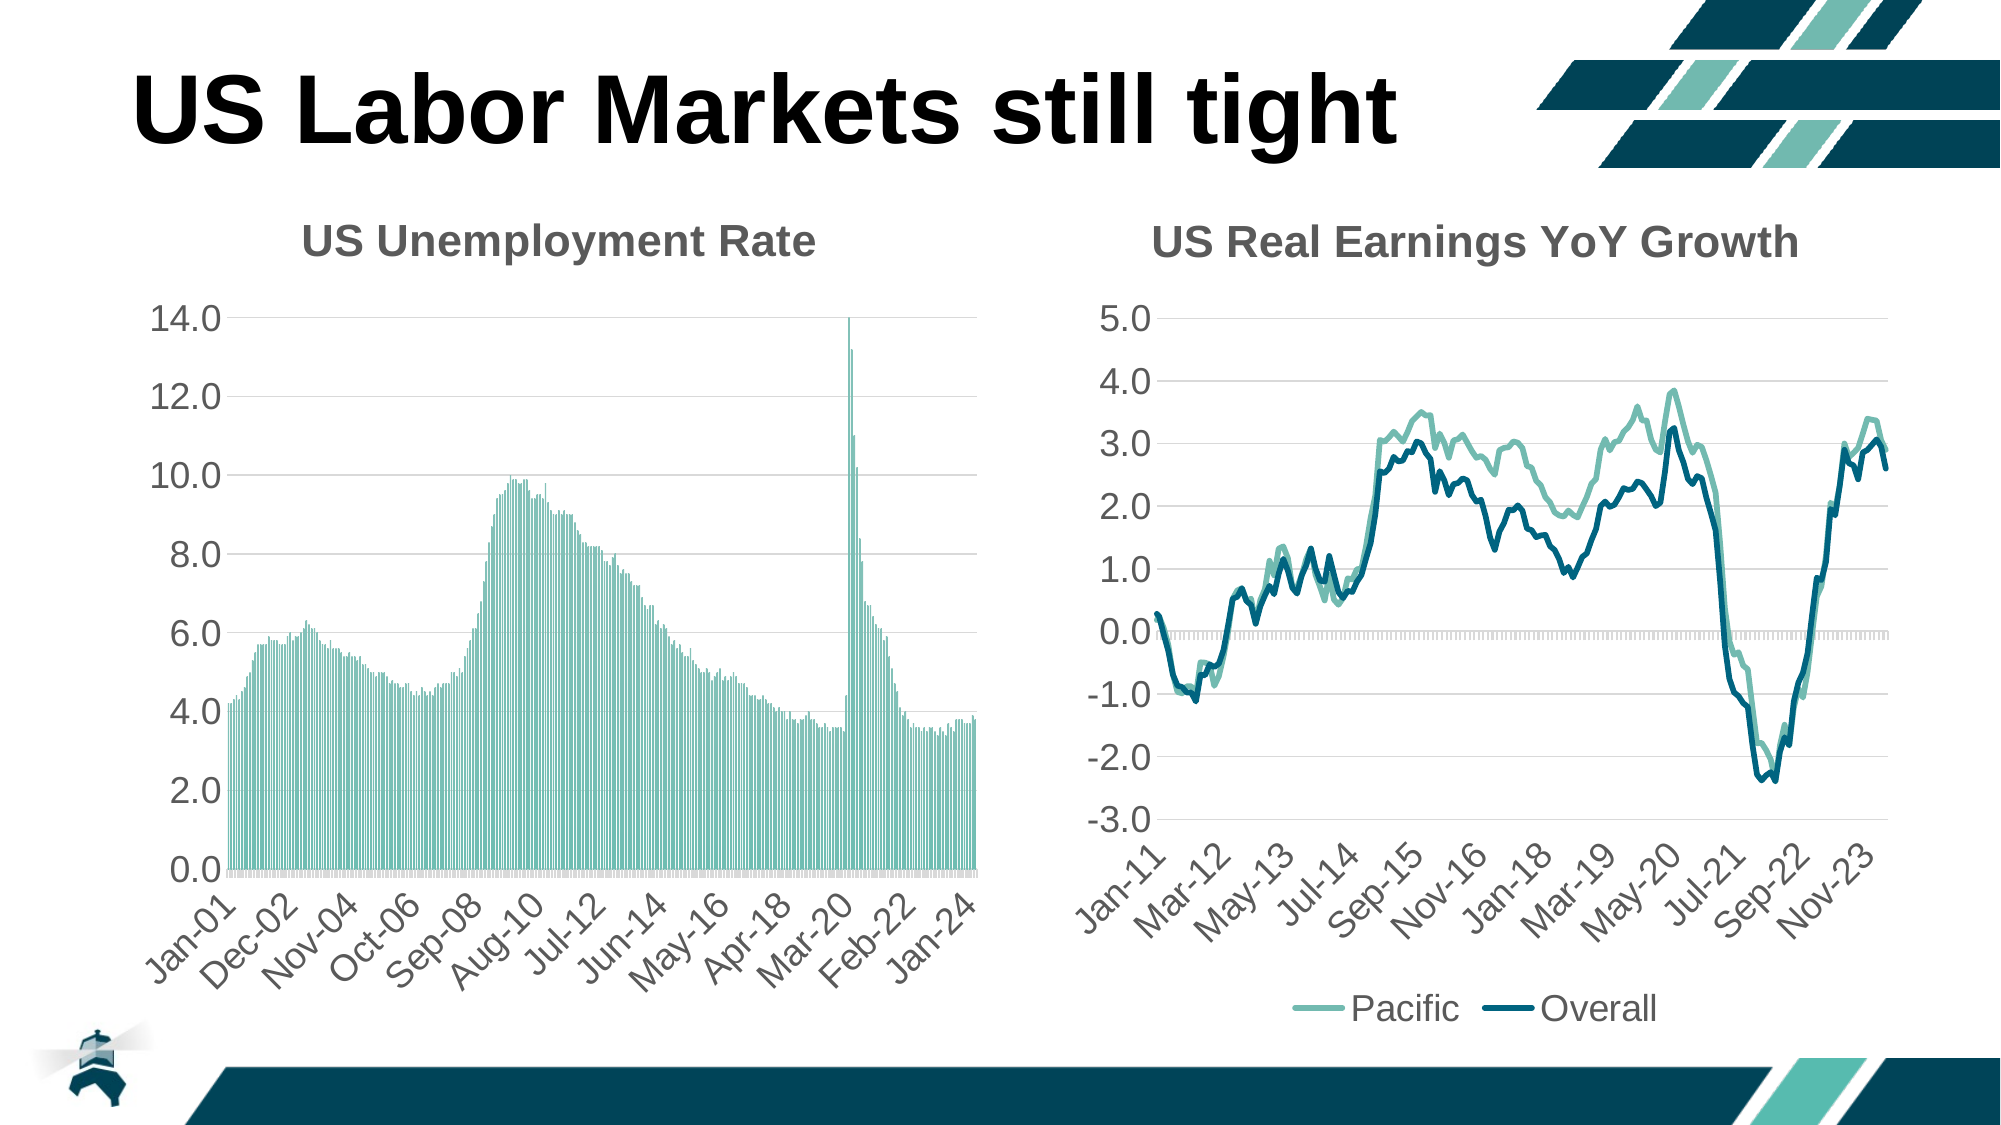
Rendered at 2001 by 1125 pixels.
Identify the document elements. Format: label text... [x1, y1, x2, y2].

chart [1047, 177, 1906, 1037]
picture [16, 1005, 170, 1107]
title US Labor Markets still tight [116, 51, 1489, 173]
chart [116, 177, 1003, 1018]
